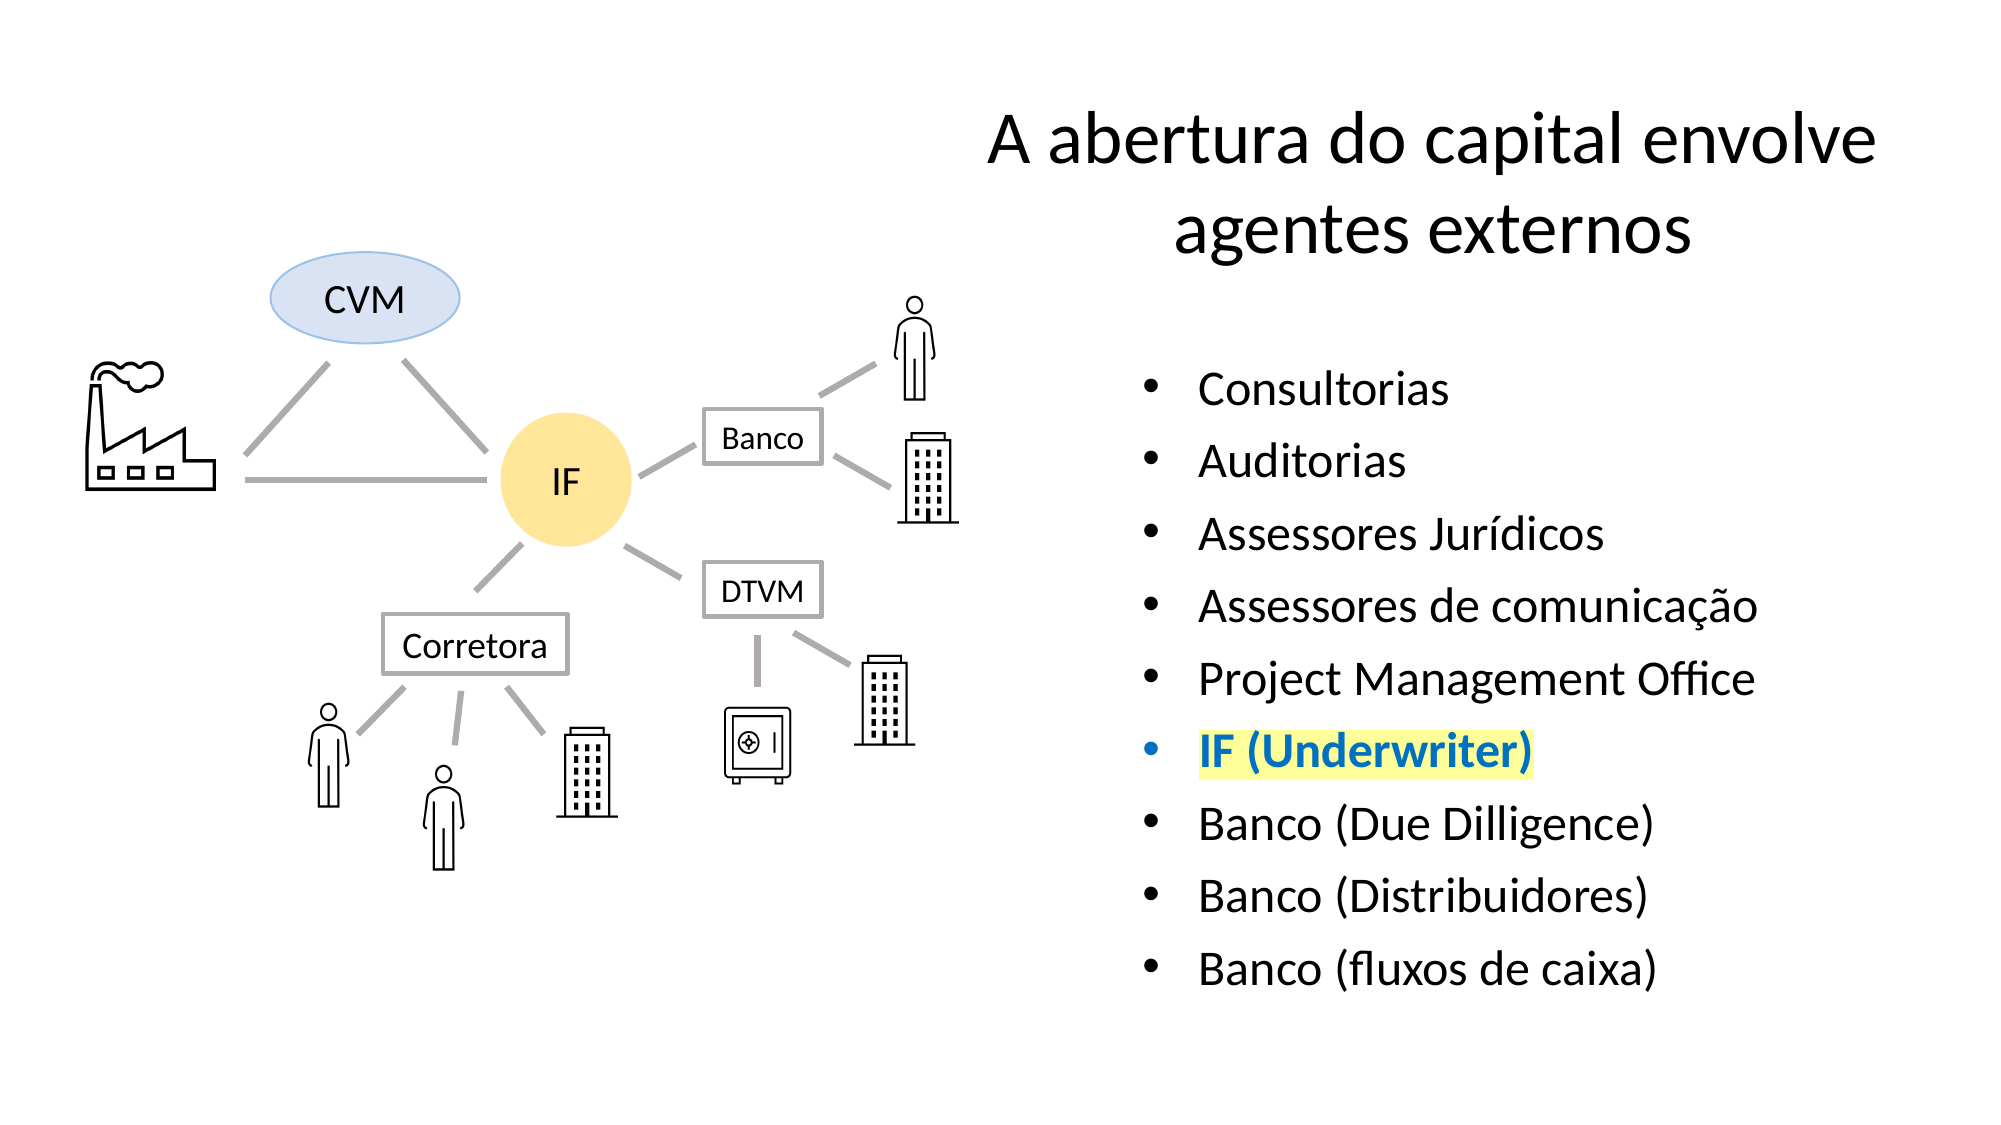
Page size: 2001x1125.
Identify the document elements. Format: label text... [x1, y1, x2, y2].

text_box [70, 252, 981, 874]
text_box Consultorias Auditorias Assessores Jurídicos Assessores de comunicação Project Management Office IF (Underwriter) Banco (Due Dilligence) Banco (Distribuidores) Banco (fluxos de caixa) [1127, 347, 1905, 1003]
text_box A abertura do capital envolve agentes externos [890, 81, 1976, 276]
